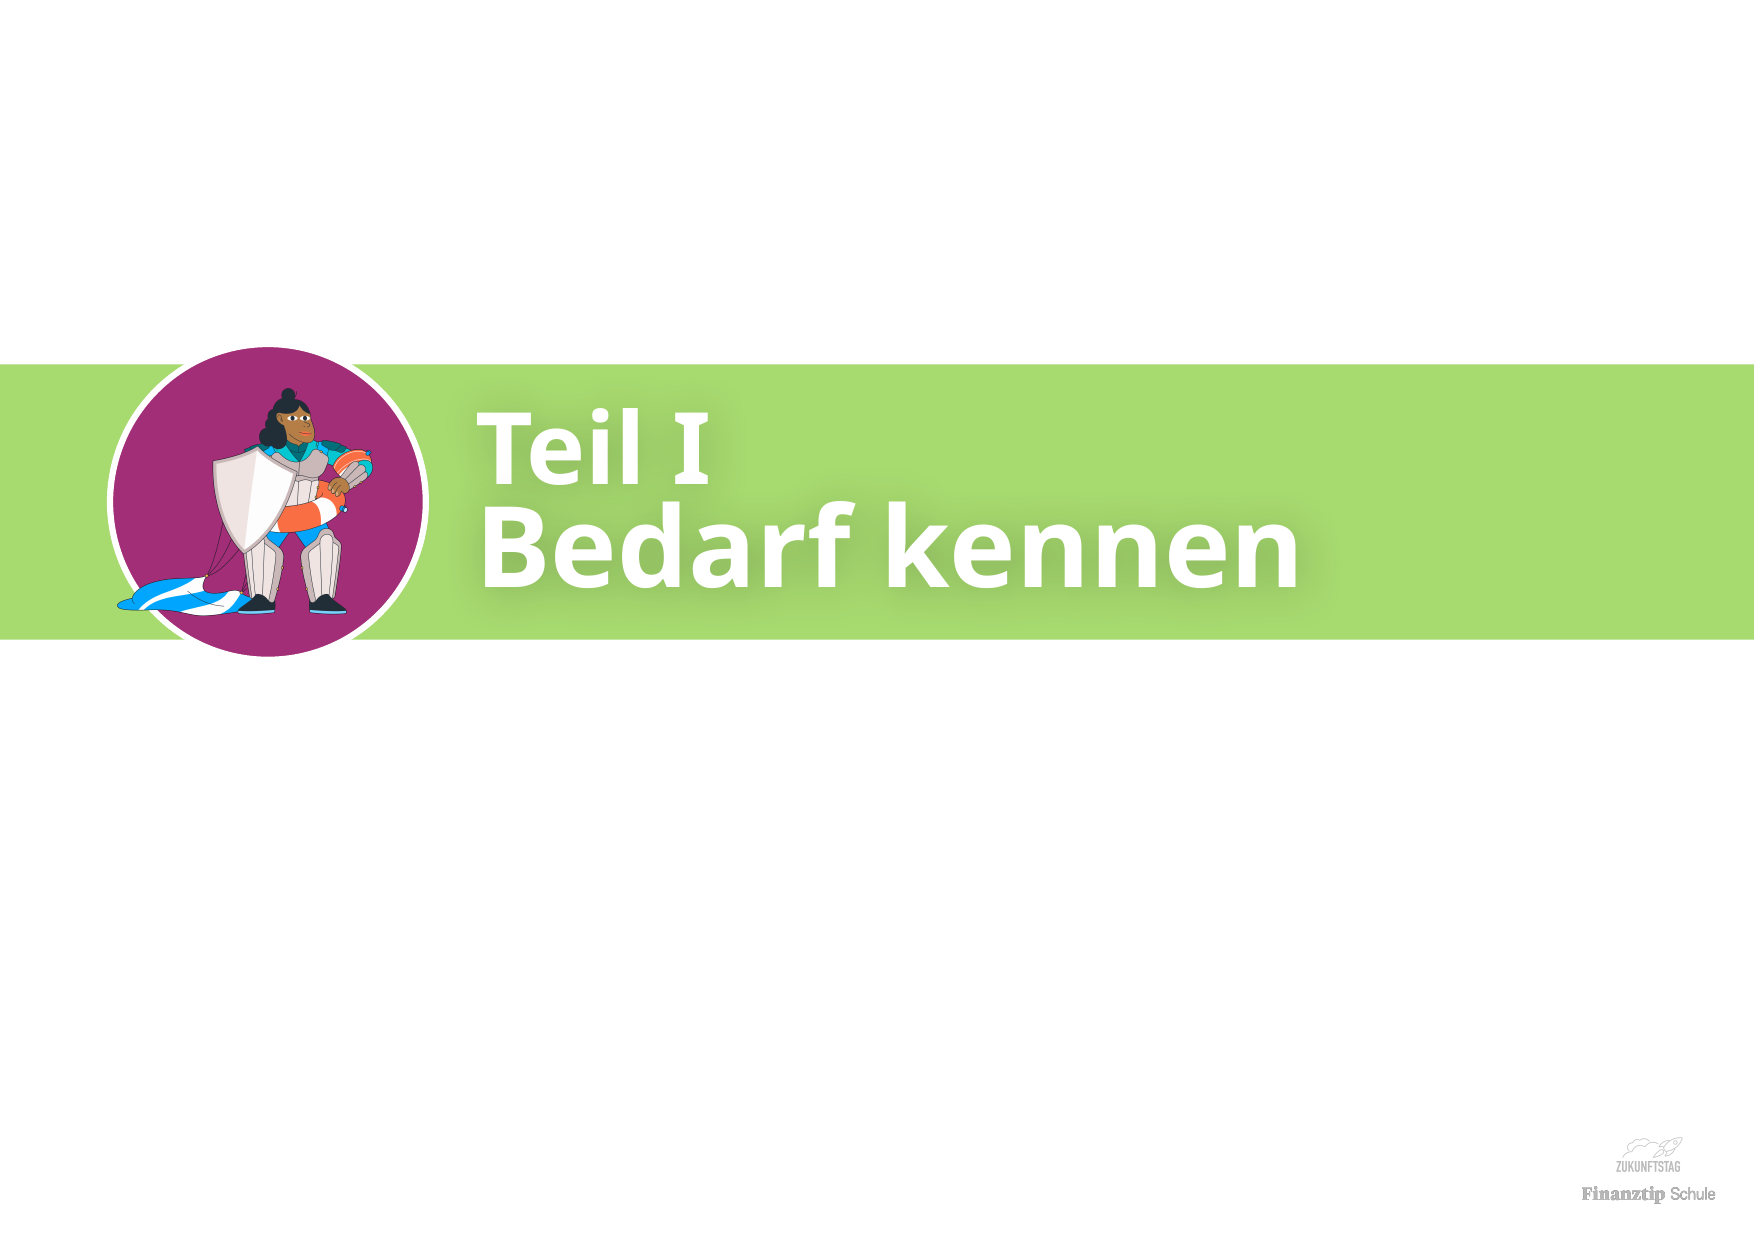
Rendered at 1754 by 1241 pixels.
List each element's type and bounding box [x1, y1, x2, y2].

picture [1582, 1183, 1716, 1204]
picture [117, 388, 373, 616]
